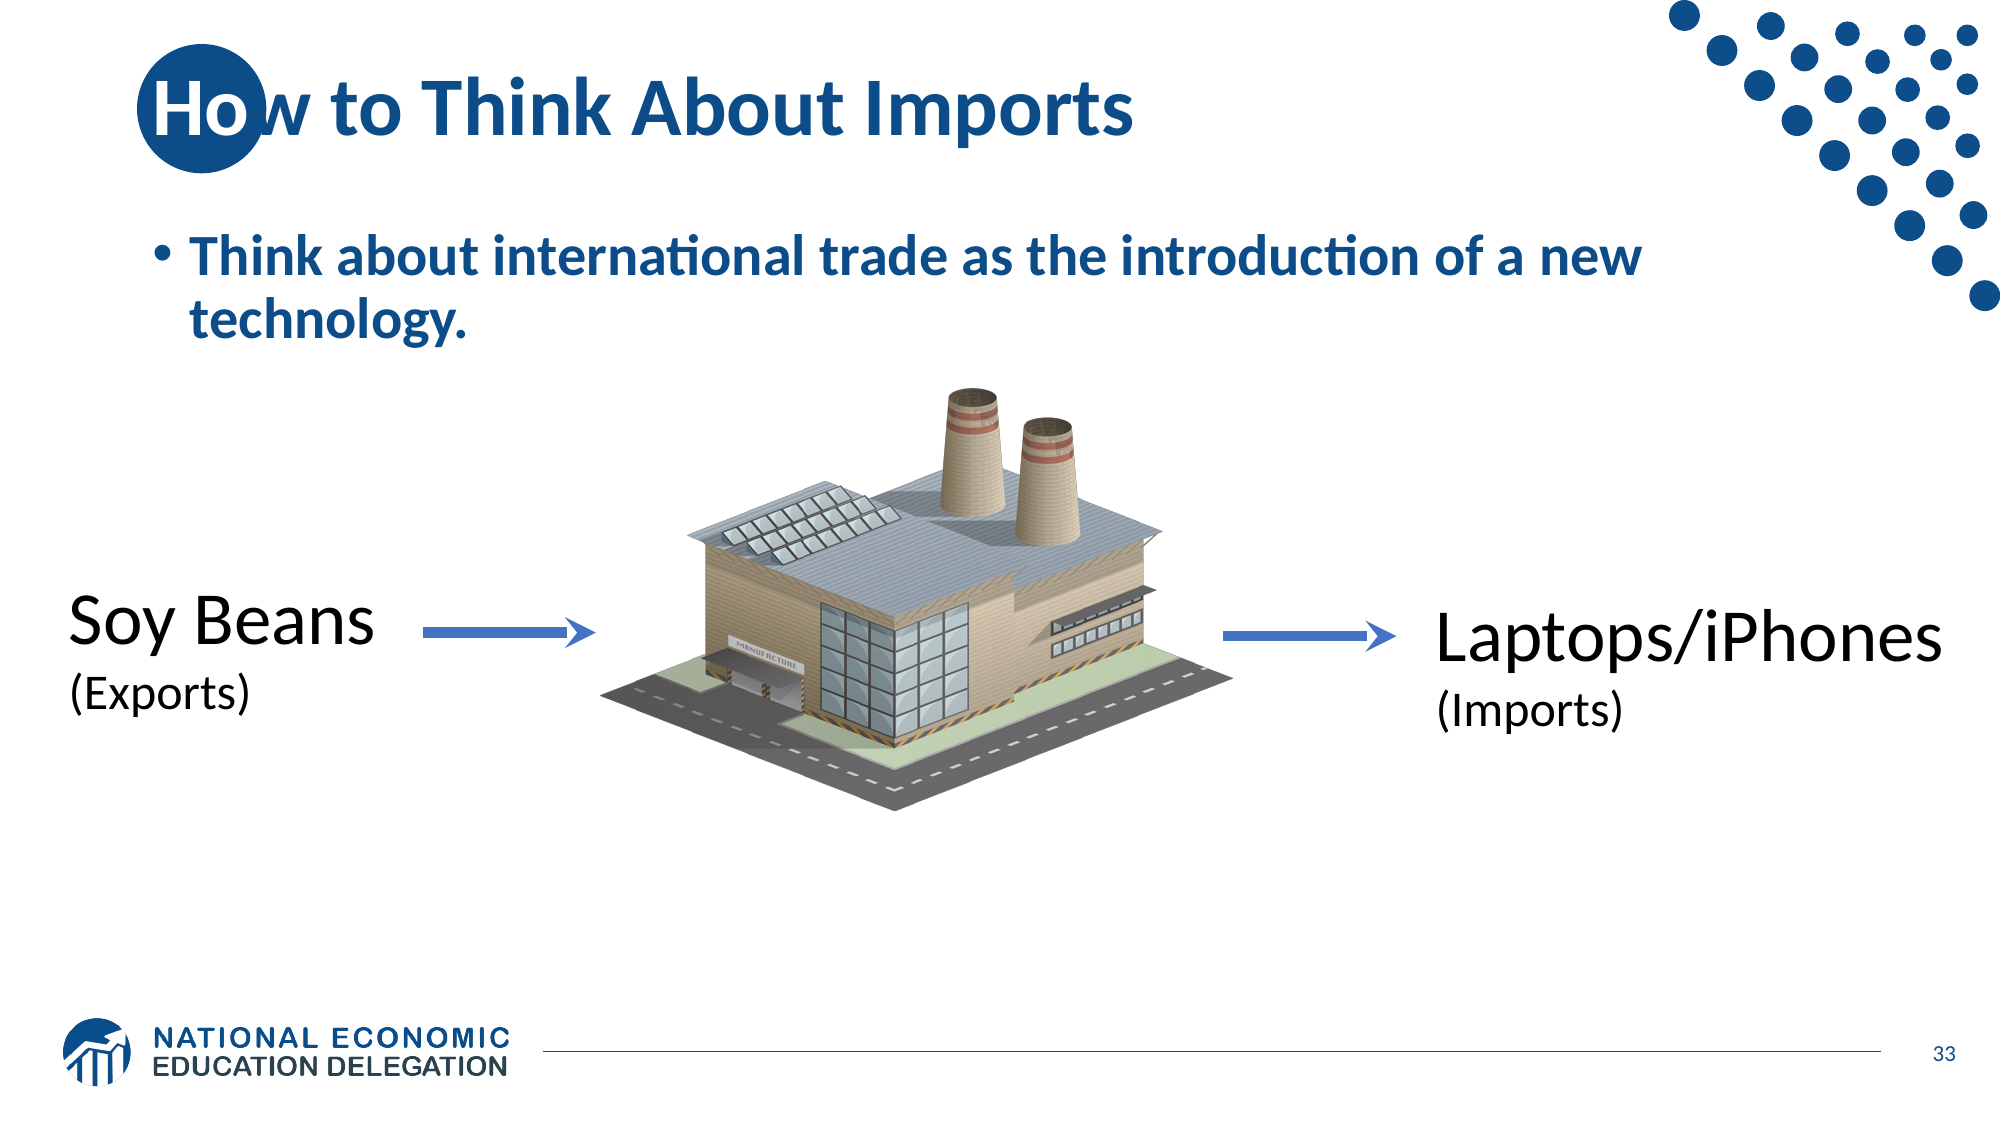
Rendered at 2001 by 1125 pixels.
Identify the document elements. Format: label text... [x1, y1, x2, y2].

list Think about international trade as the introduction of a new technology. [137, 217, 1863, 1022]
text_box Soy Beans (Exports) [53, 562, 392, 728]
picture [55, 1013, 520, 1091]
picture [580, 381, 1250, 818]
title How to Think About Imports [137, 0, 1863, 217]
slide_number 33 [1521, 1022, 1972, 1082]
text_box Laptops/iPhones (Imports) [1420, 579, 1960, 745]
